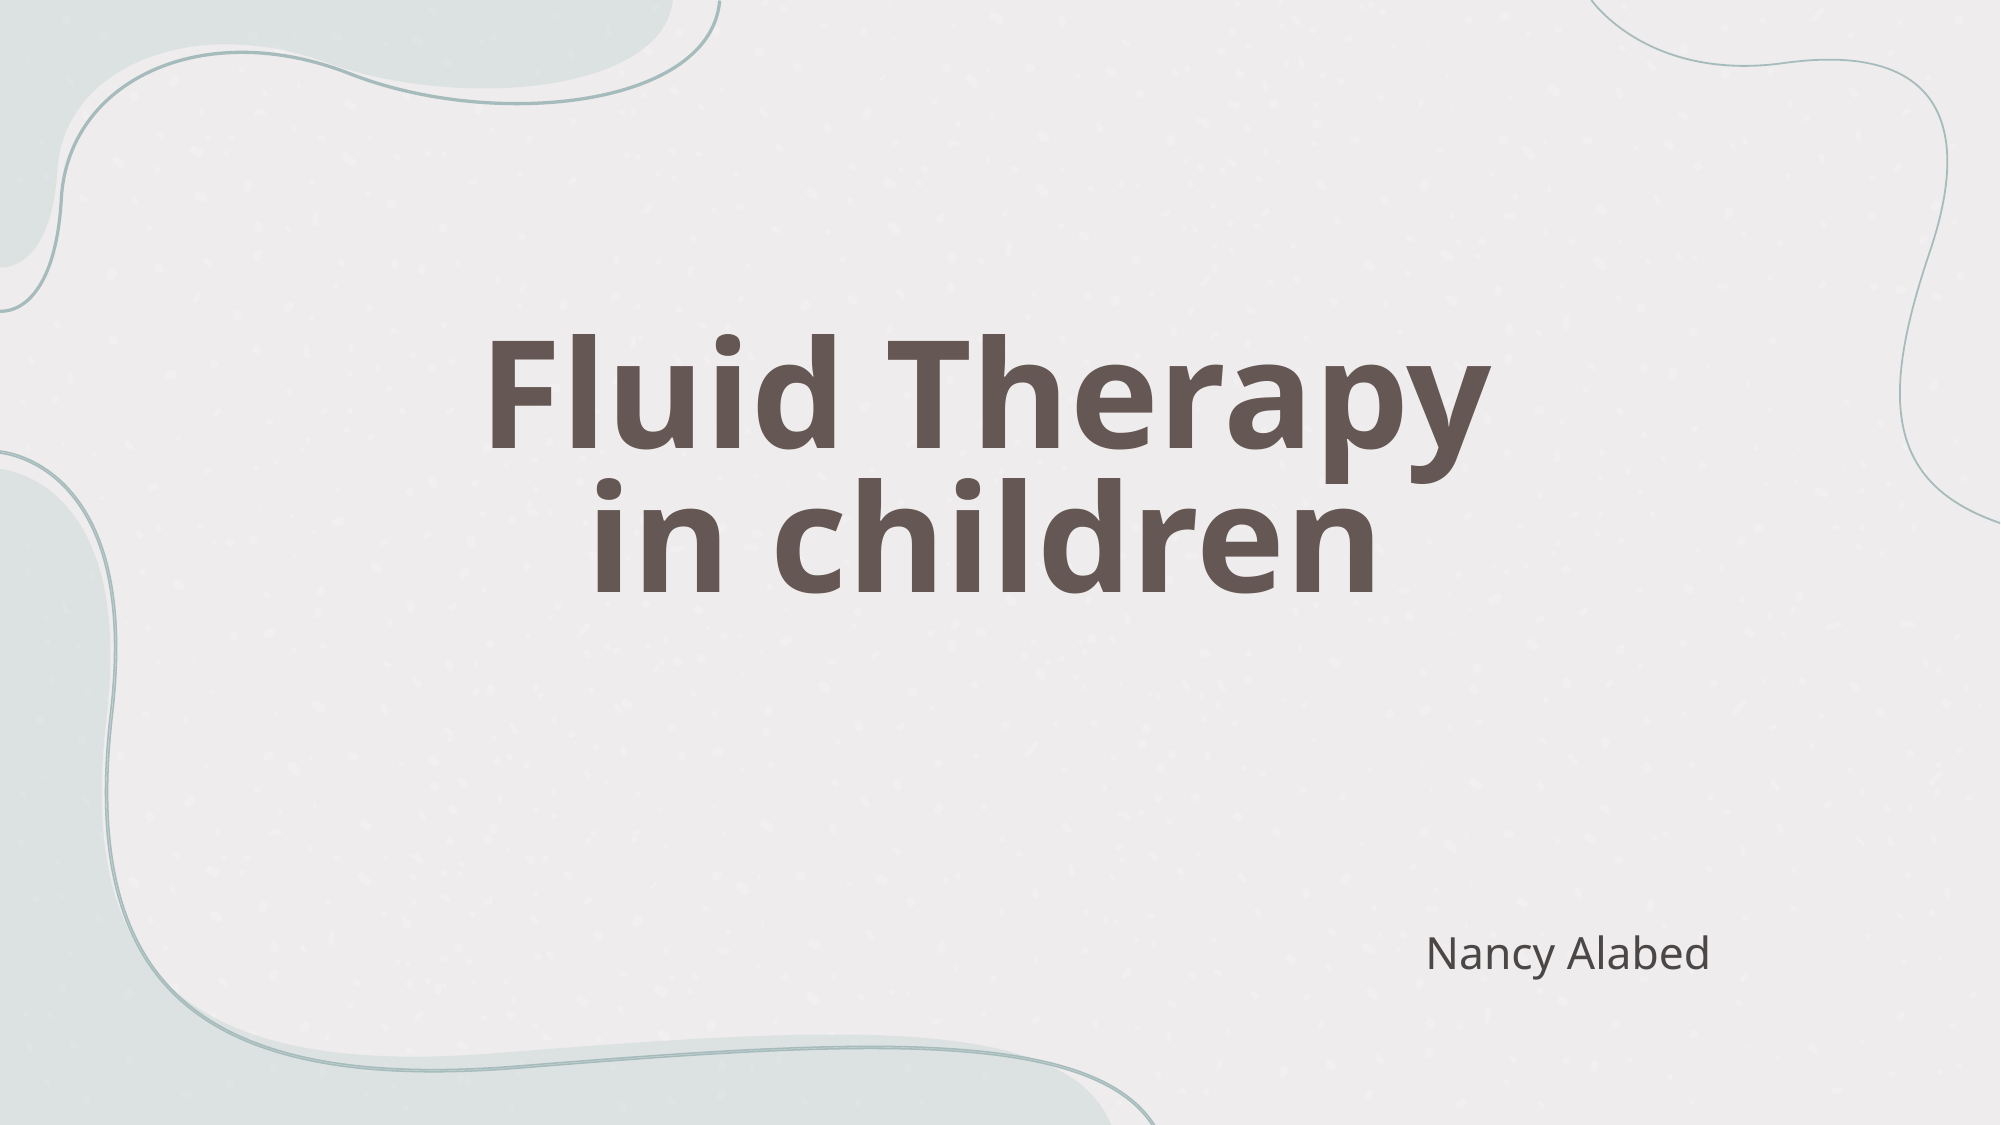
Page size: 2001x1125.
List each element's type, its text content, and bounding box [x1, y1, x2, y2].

title Fluid Therapy in children [398, 0, 1574, 642]
text_box Nancy Alabed [1073, 917, 2000, 986]
